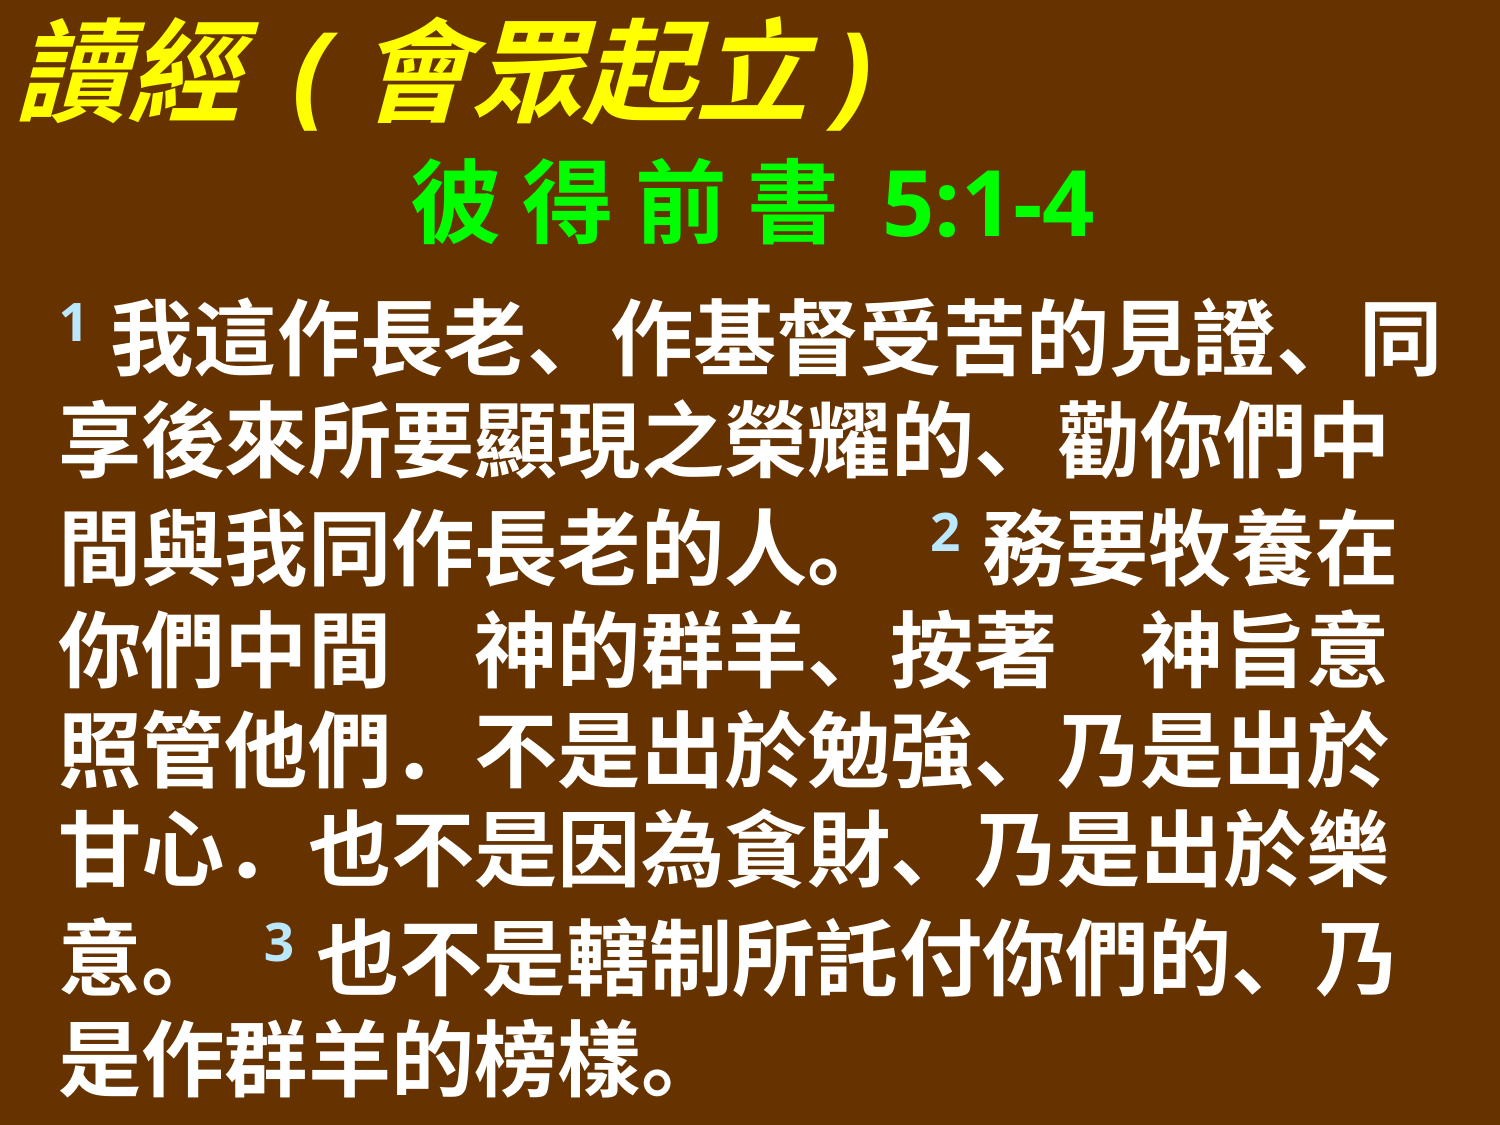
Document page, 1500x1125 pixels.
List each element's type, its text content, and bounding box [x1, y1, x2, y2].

text_box 彼 得 前 書 5:1-4 1我這作長老、作基督受苦的見證、同享後來所要顯現之榮耀的、勸你們中間與我同作長老的人。 2務要牧養在你們中間 神的群羊、按著 神旨意照管他們．不是出於勉強、乃是出於甘心．也不是因為貪財、乃是出於樂意。 3也不是轄制所託付你們的、乃是作群羊的榜樣。 [24, 137, 1463, 1115]
text_box 讀經 (會眾起立) [0, 0, 1275, 138]
